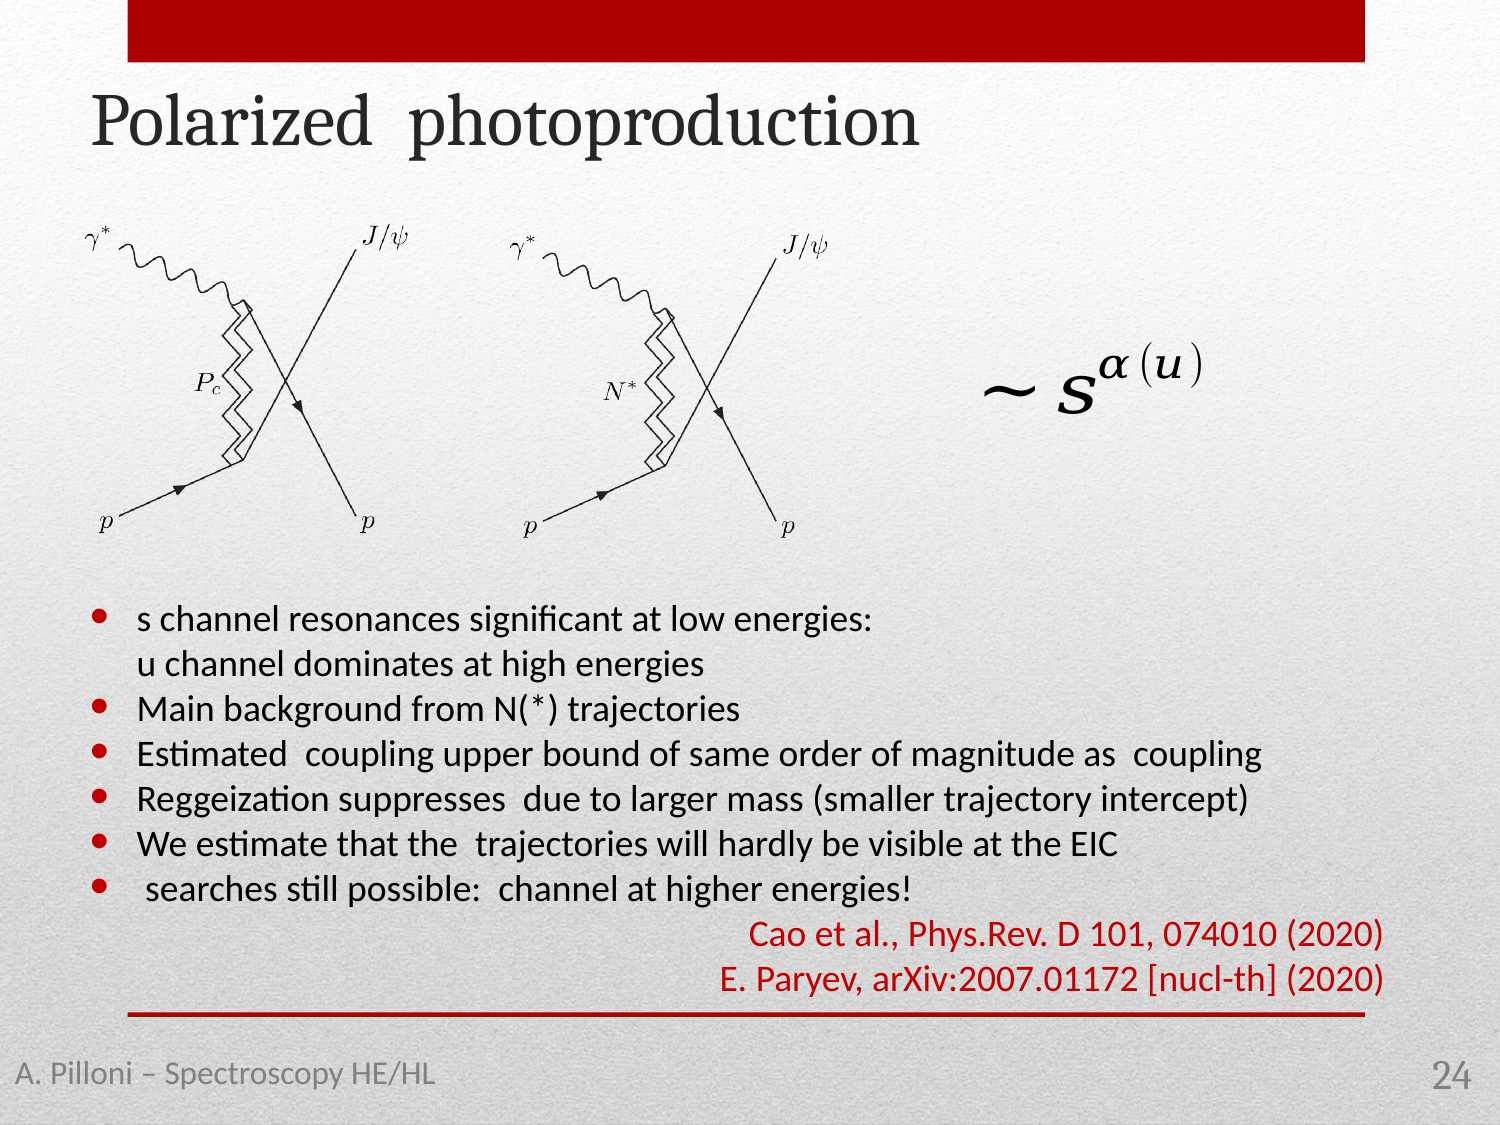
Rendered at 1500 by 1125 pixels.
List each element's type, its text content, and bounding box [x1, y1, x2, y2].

slide_number 24 [1362, 1043, 1488, 1104]
picture [74, 220, 410, 542]
text_box [74, 0, 1425, 173]
picture [501, 220, 835, 546]
text_box A. Pilloni – Spectroscopy HE/HL [0, 1043, 1091, 1099]
